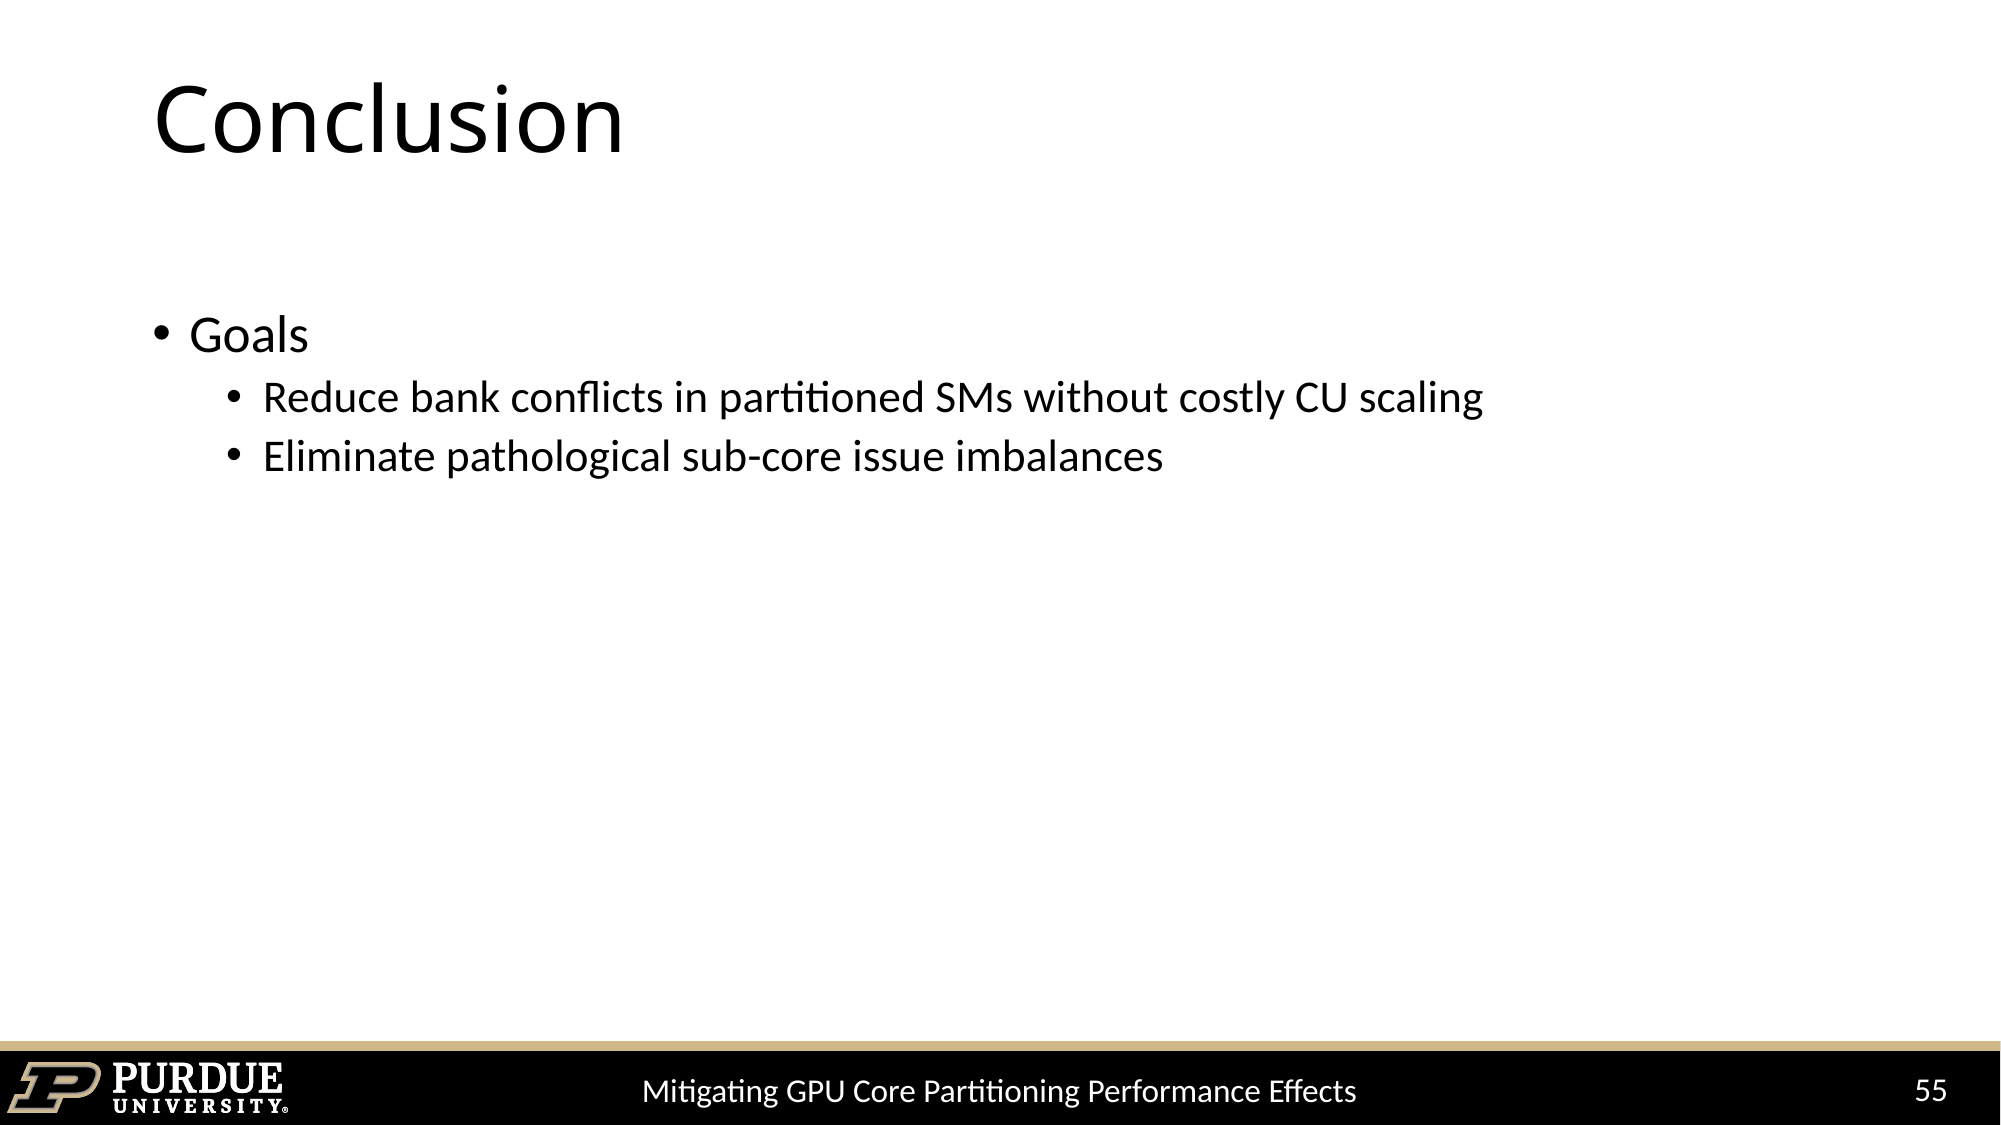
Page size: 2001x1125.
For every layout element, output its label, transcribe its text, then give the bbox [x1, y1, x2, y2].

list Goals Reduce bank conflicts in partitioned SMs without costly CU scaling Eliminate pathological sub-core issue imbalances Design RBA uses feedback from the operand collector stage to relieve bank conflict pressure in highly contended register file sensitive apps Hashed sub-core assignment reduces the likelihood of sub-core issue imbalances Key Results Average of 11.2% speedup capturing 81% of performance lost due to SM sub-division RBA provides equivalent performance of between 4 and 8 CUs per sub-core with only a 1% increase in normalized area and power [137, 299, 1863, 1014]
title Conclusion [137, 37, 1863, 209]
slide_number 55 [1862, 1051, 2000, 1125]
picture [7, 1062, 288, 1113]
